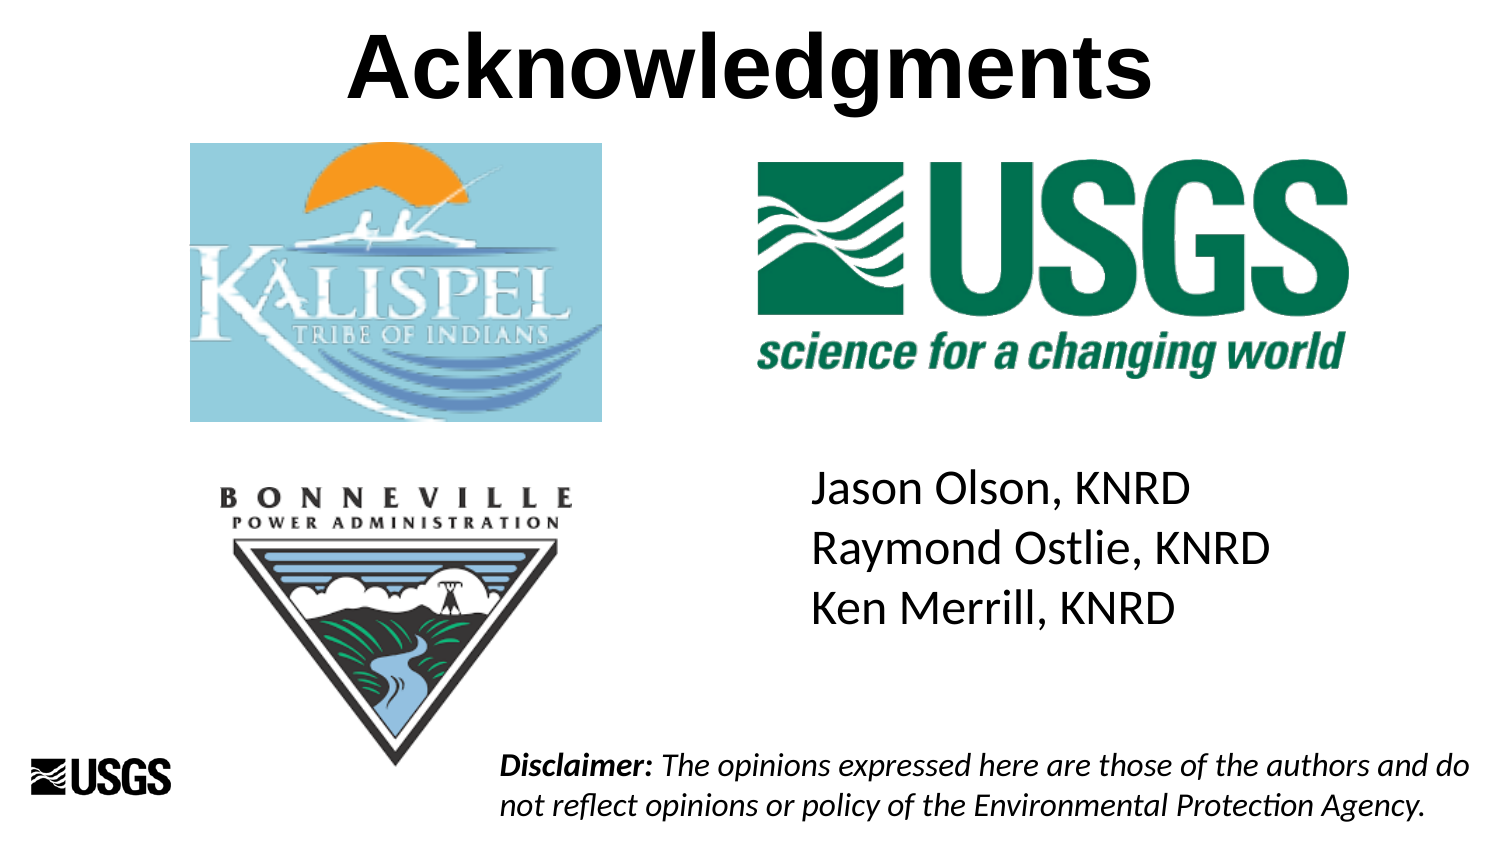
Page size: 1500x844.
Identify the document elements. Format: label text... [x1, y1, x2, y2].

text_box Jason Olson, KNRD Raymond Ostlie, KNRD Ken Merrill, KNRD [796, 446, 1310, 642]
text_box Disclaimer: The opinions expressed here are those of the authors and do not reflect opinions or policy of the Environmental Protection Agency. [484, 736, 1500, 831]
text_box Acknowledgments [0, 0, 1500, 125]
picture [0, 125, 1500, 844]
